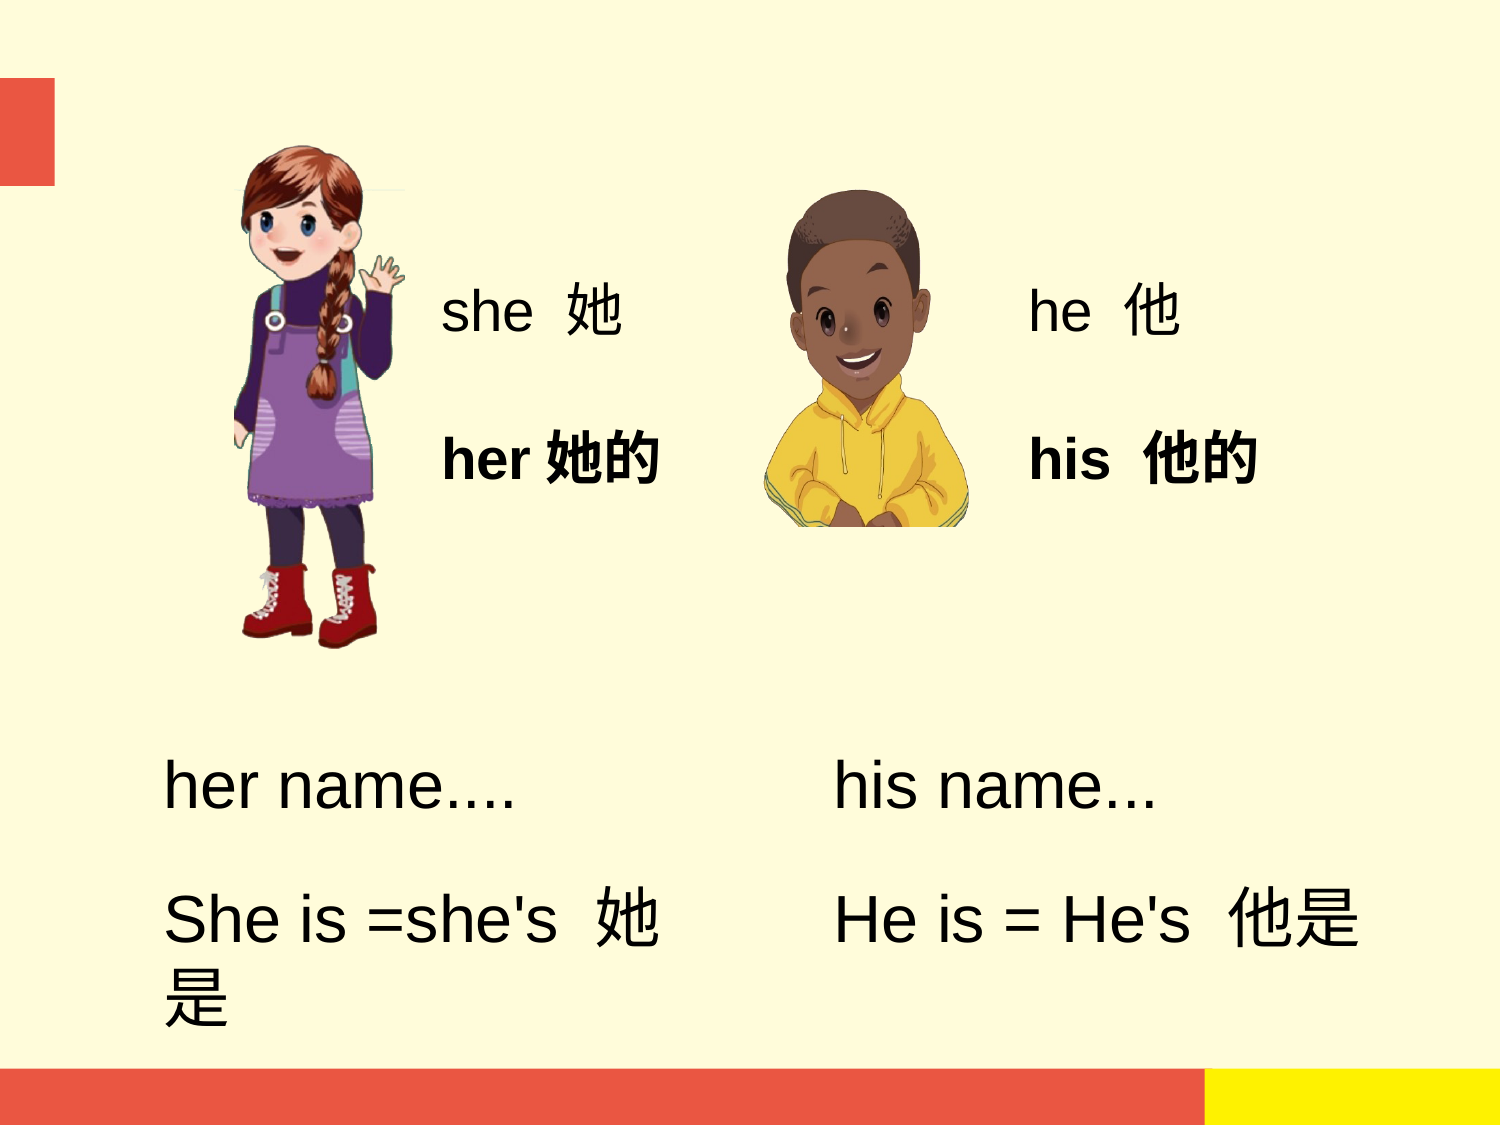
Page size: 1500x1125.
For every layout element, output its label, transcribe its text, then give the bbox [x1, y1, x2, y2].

text_box his 他的 [1078, 413, 1287, 499]
text_box her name.... [148, 734, 783, 829]
text_box She is =she's 她是 [148, 868, 733, 1044]
picture [234, 132, 405, 662]
text_box He is = He's 他是 [818, 868, 1400, 964]
text_box she 她 [426, 266, 683, 351]
text_box his name... [818, 734, 1301, 829]
picture [683, 146, 1078, 527]
text_box her她的 [426, 413, 683, 499]
text_box he 他 [1078, 266, 1299, 351]
